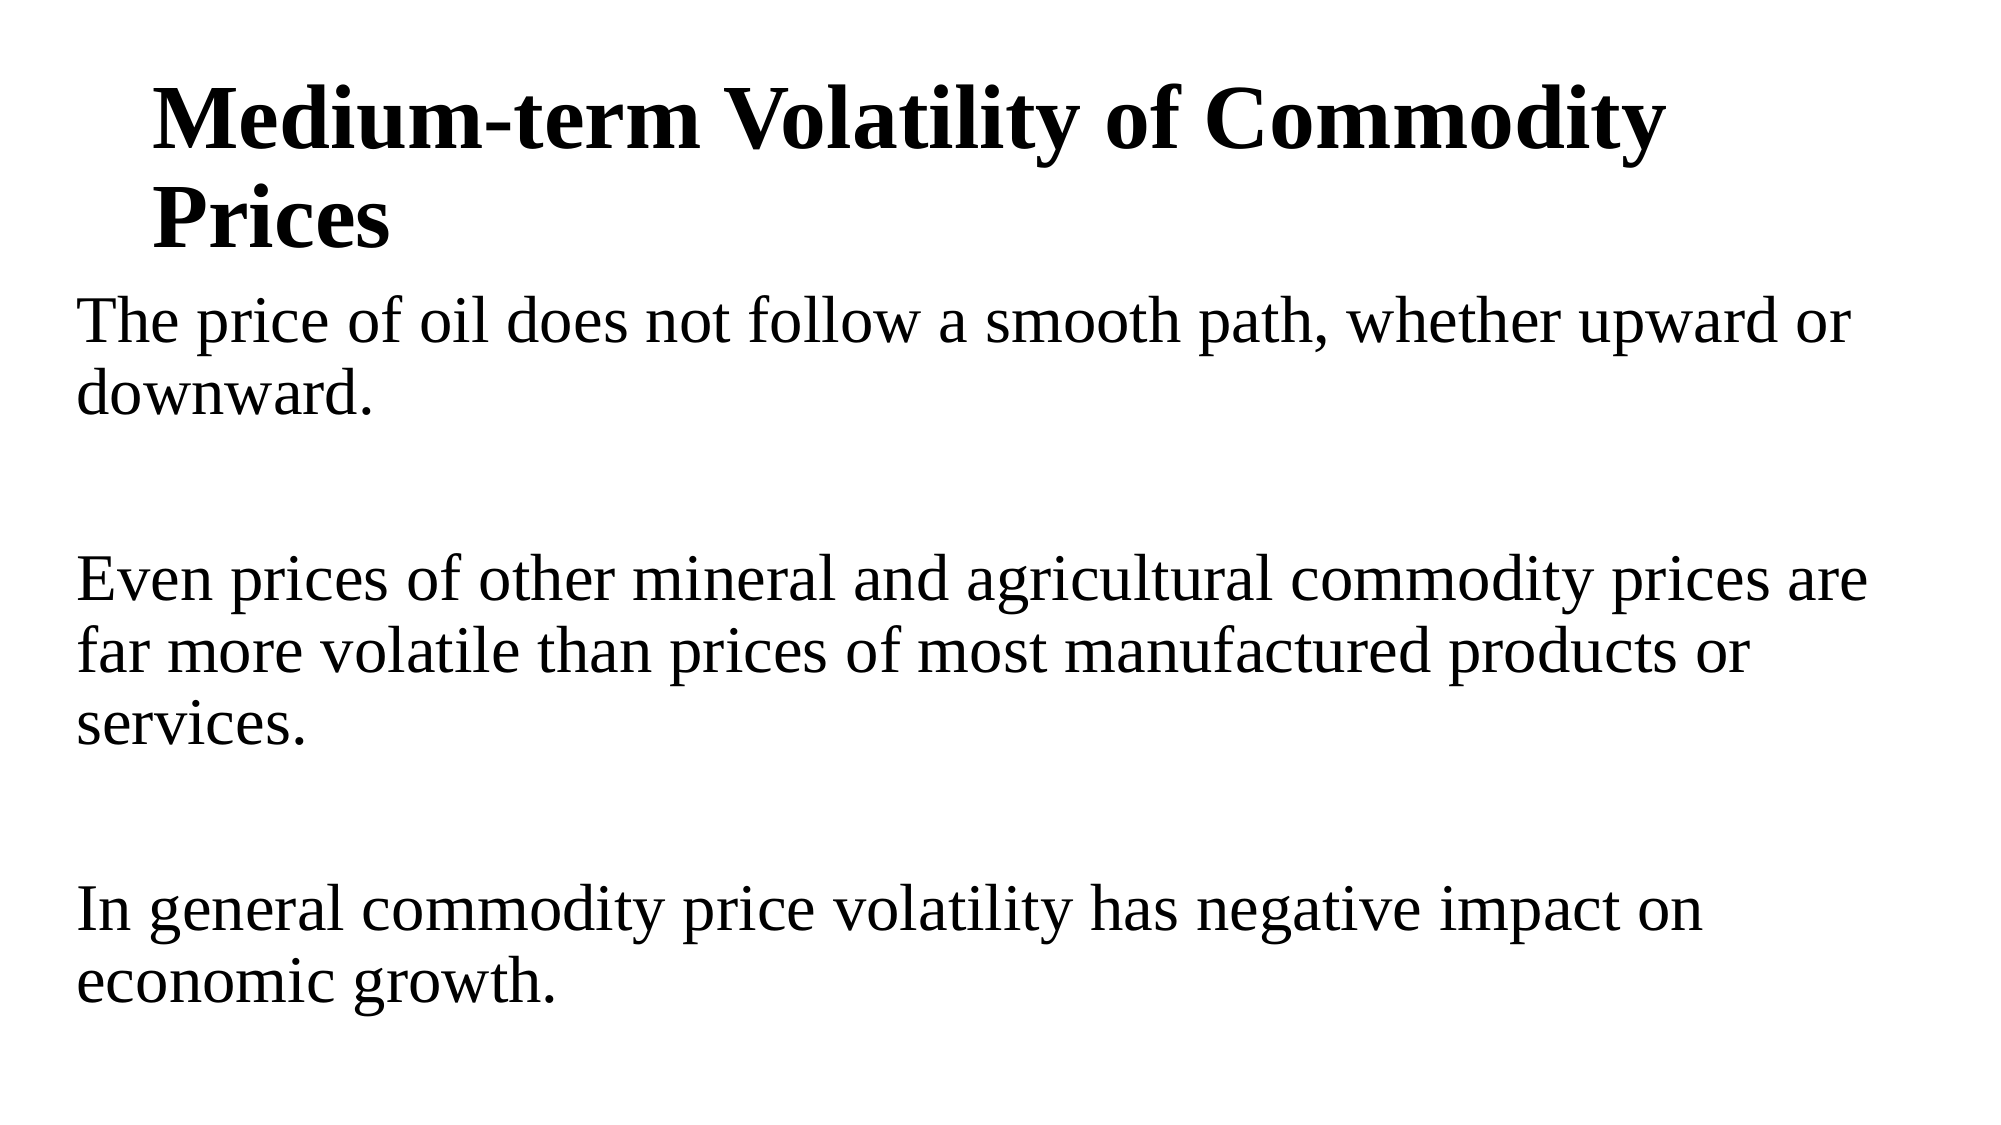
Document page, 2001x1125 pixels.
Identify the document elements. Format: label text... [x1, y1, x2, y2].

list The price of oil does not follow a smooth path, whether upward or downward. Even prices of other mineral and agricultural commodity prices are far more volatile than prices of most manufactured products or services. In general commodity price volatility has negative impact on economic growth. [61, 277, 1924, 1103]
title Medium-term Volatility of Commodity Prices [137, 59, 1863, 277]
